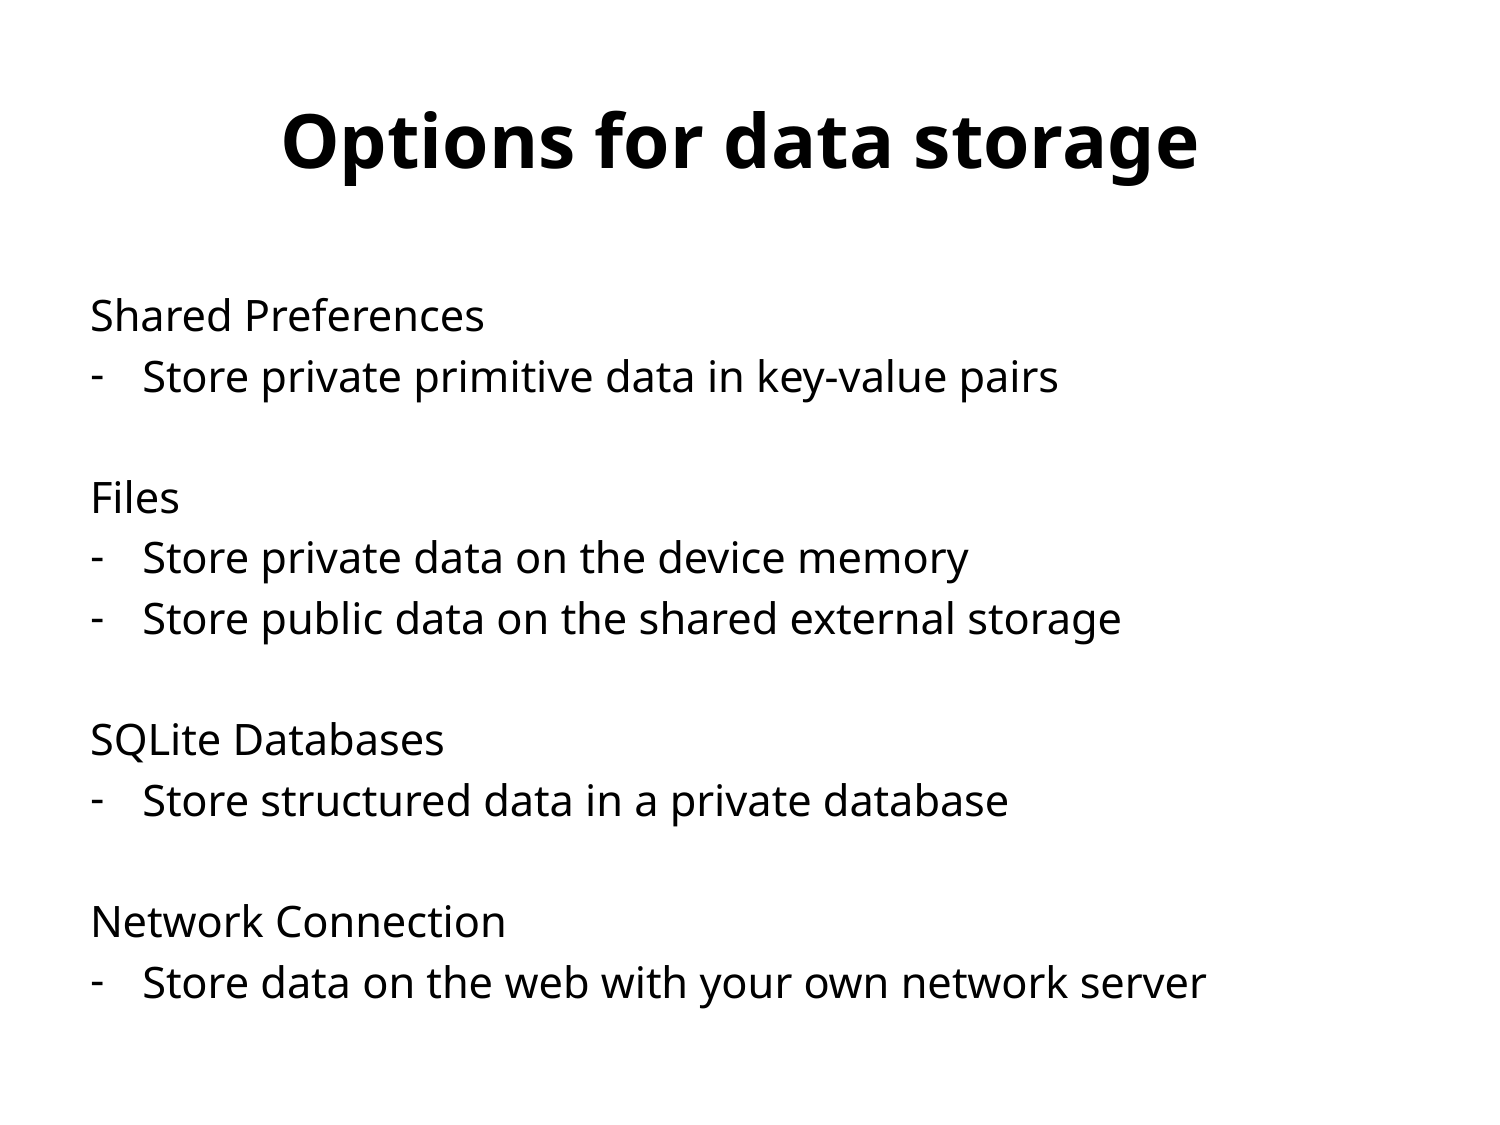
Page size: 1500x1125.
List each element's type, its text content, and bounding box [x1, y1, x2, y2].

title Options for data storage [75, 45, 1425, 233]
list Shared Preferences Store private primitive data in key-value pairs Files Store private data on the device memory Store public data on the shared external storage SQLite Databases Store structured data in a private database Network Connection Store data on the web with your own network server [75, 280, 1425, 1024]
